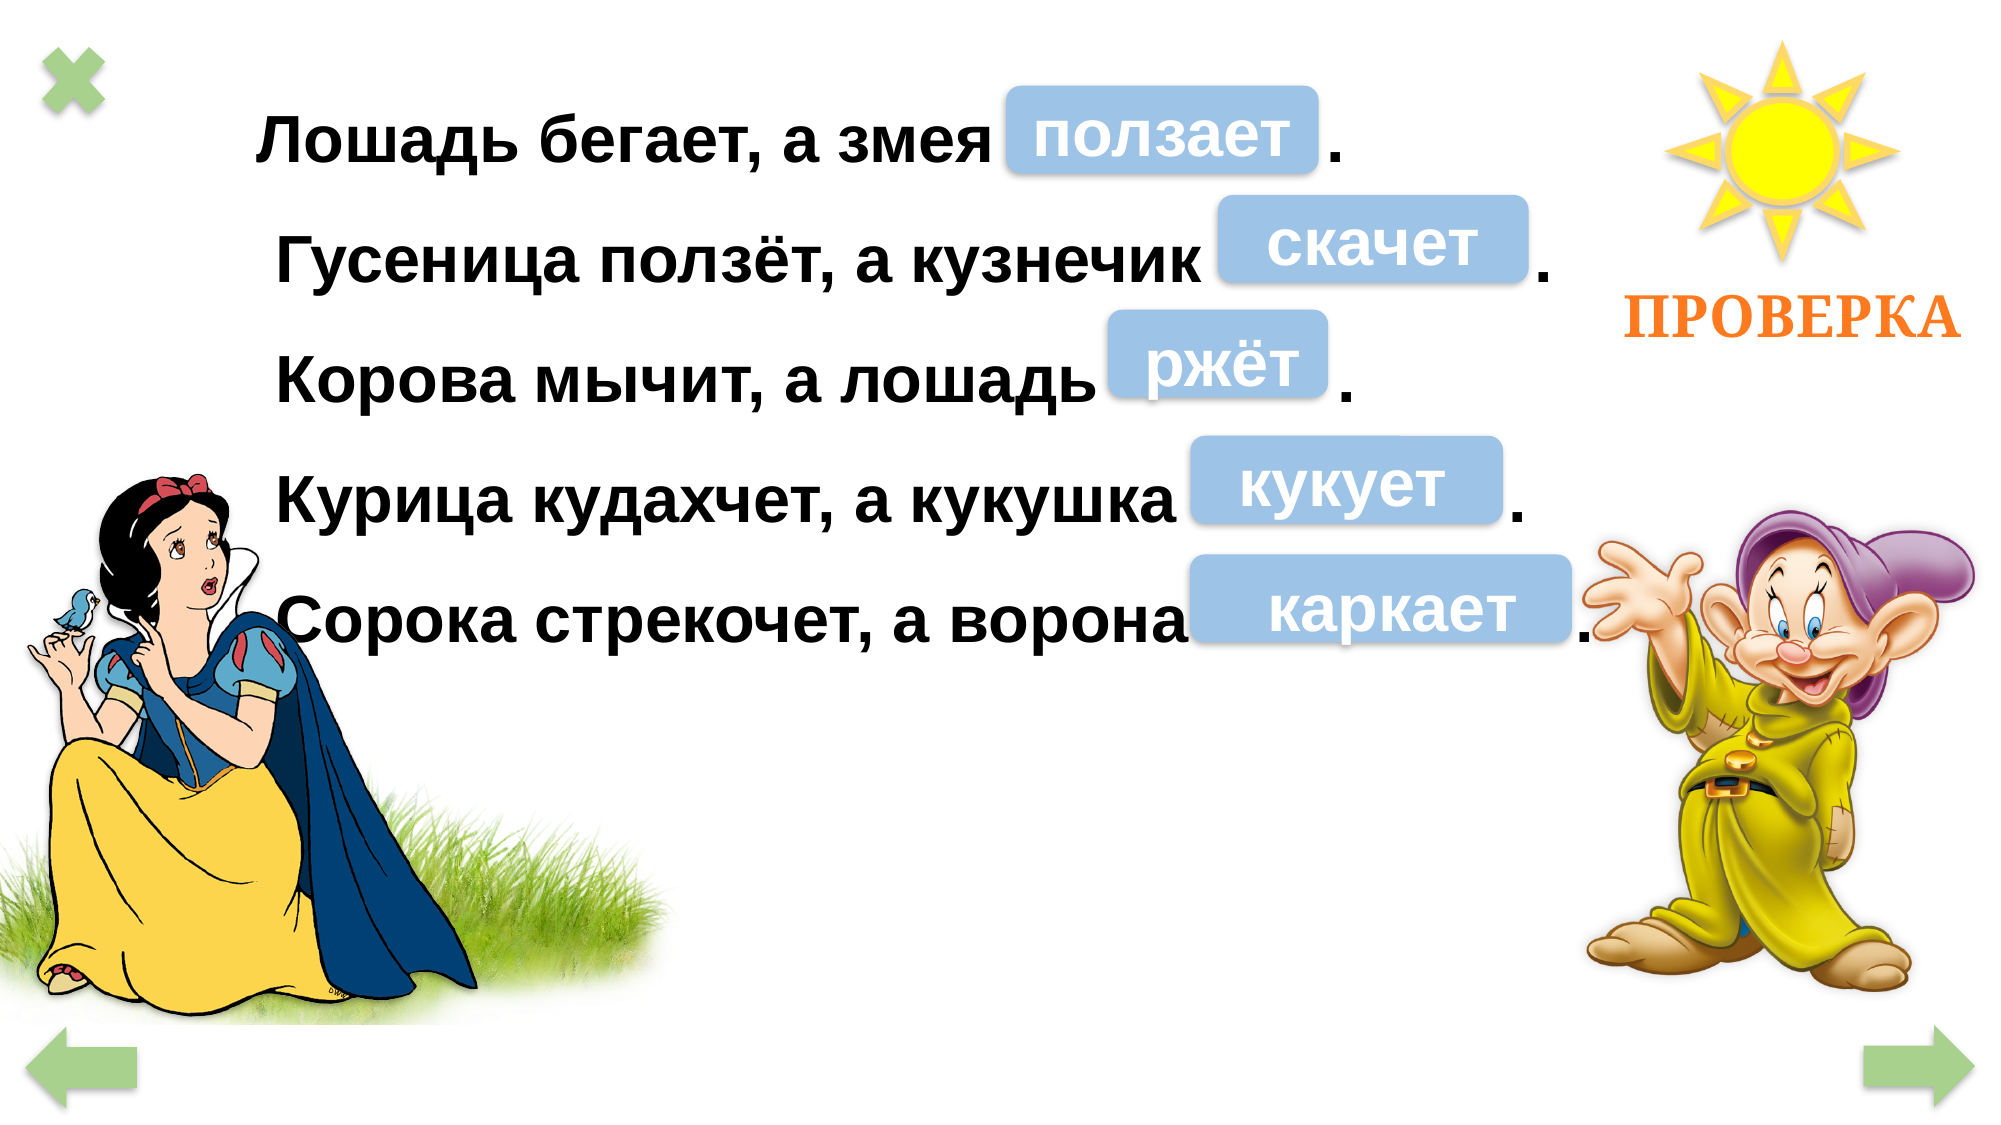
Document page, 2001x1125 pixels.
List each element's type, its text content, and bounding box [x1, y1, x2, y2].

text_box ПРОВЕРКА [1608, 272, 1977, 357]
picture [1582, 510, 1975, 992]
text_box [1765, 211, 1800, 257]
text_box [25, 1026, 137, 1109]
text_box ползает [1005, 84, 1320, 175]
text_box [1765, 45, 1800, 92]
text_box [1703, 182, 1750, 226]
text_box [1703, 76, 1750, 121]
text_box [1815, 76, 1862, 121]
text_box ржёт [1106, 308, 1330, 399]
text_box кукует [1189, 434, 1505, 525]
text_box [1727, 98, 1838, 204]
text_box [1863, 1024, 1976, 1108]
text_box [1815, 182, 1862, 226]
text_box [1670, 135, 1719, 168]
text_box Лошадь бегает, а змея . Гусеница ползёт, а кузнечик . Корова мычит, а лошадь . Курица кудахчет, а кукушка . Сорока стрекочет, а ворона . [242, 48, 1920, 663]
text_box скачет [1217, 193, 1530, 284]
text_box каркает [1188, 553, 1573, 644]
text_box [1846, 135, 1895, 168]
text_box [42, 47, 106, 114]
picture [0, 473, 679, 1025]
